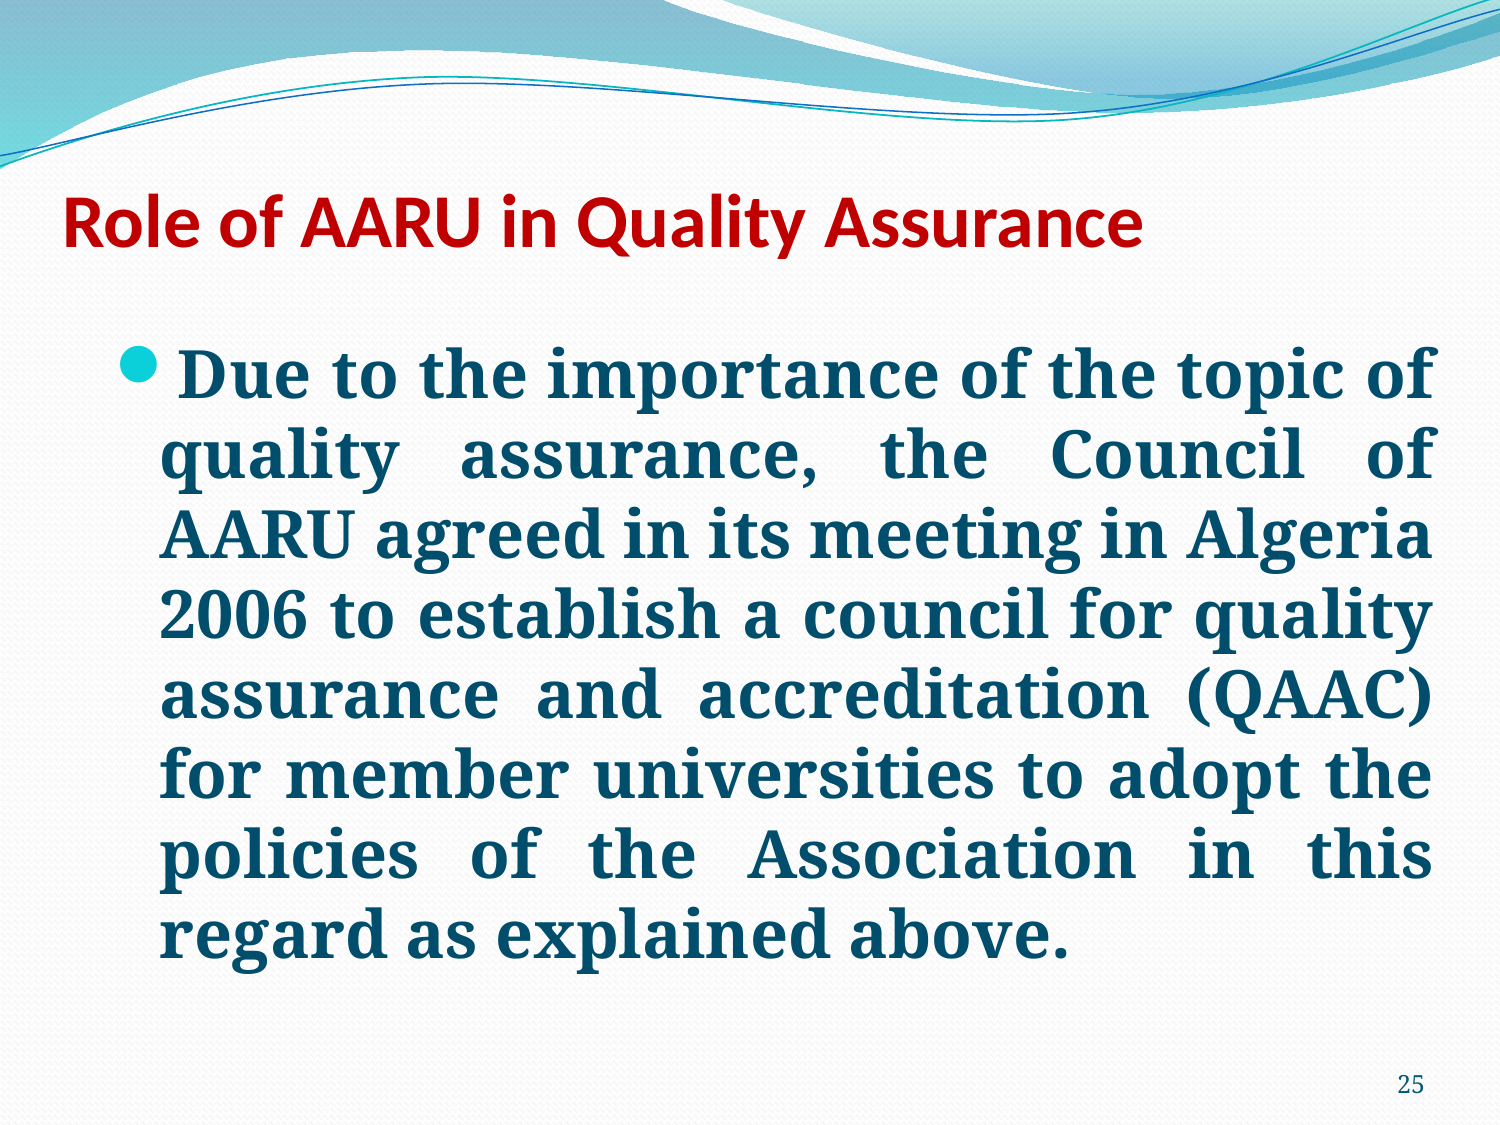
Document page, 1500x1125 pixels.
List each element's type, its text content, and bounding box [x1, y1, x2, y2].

title Role of AARU in Quality Assurance [62, 162, 1413, 263]
list Due to the importance of the topic of quality assurance, the Council of AARU agreed in its meeting in Algeria 2006 to establish a council for quality assurance and accreditation (QAAC) for member universities to adopt the policies of the Association in this regard as explained above. [99, 324, 1450, 1013]
slide_number 25 [1299, 1042, 1425, 1103]
